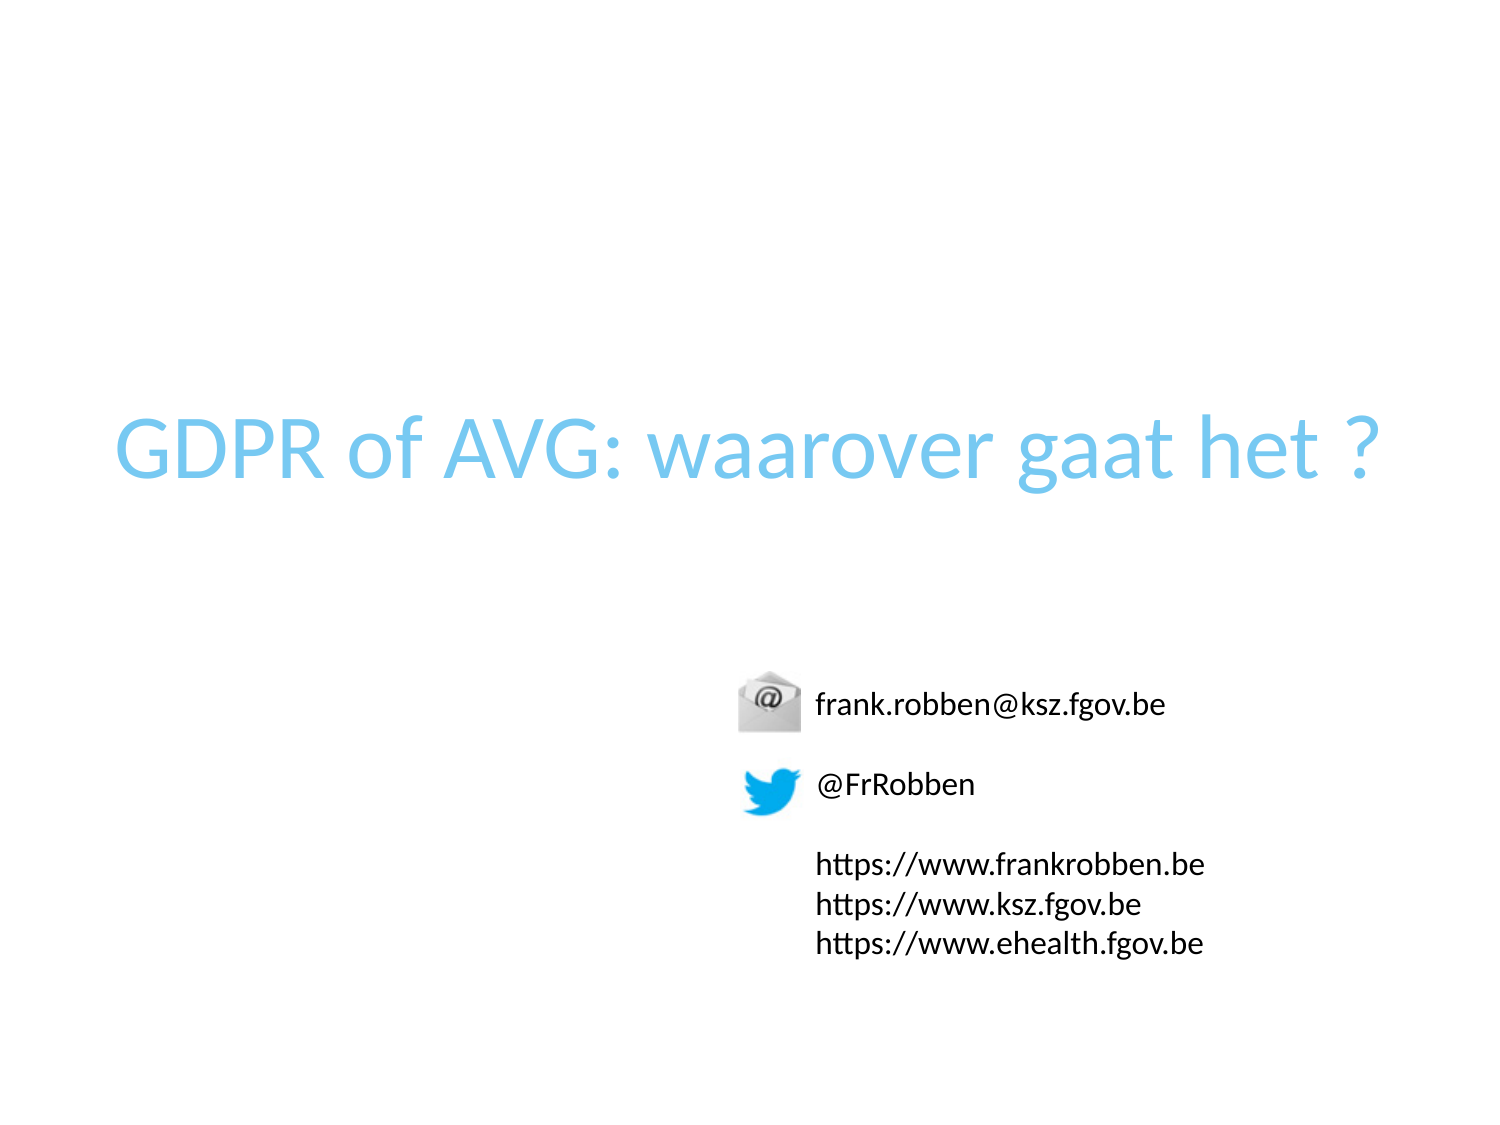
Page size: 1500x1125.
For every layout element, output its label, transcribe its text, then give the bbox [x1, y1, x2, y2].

picture [738, 671, 801, 736]
title GDPR of AVG: waarover gaat het ? [17, 321, 1483, 563]
picture [740, 757, 804, 822]
